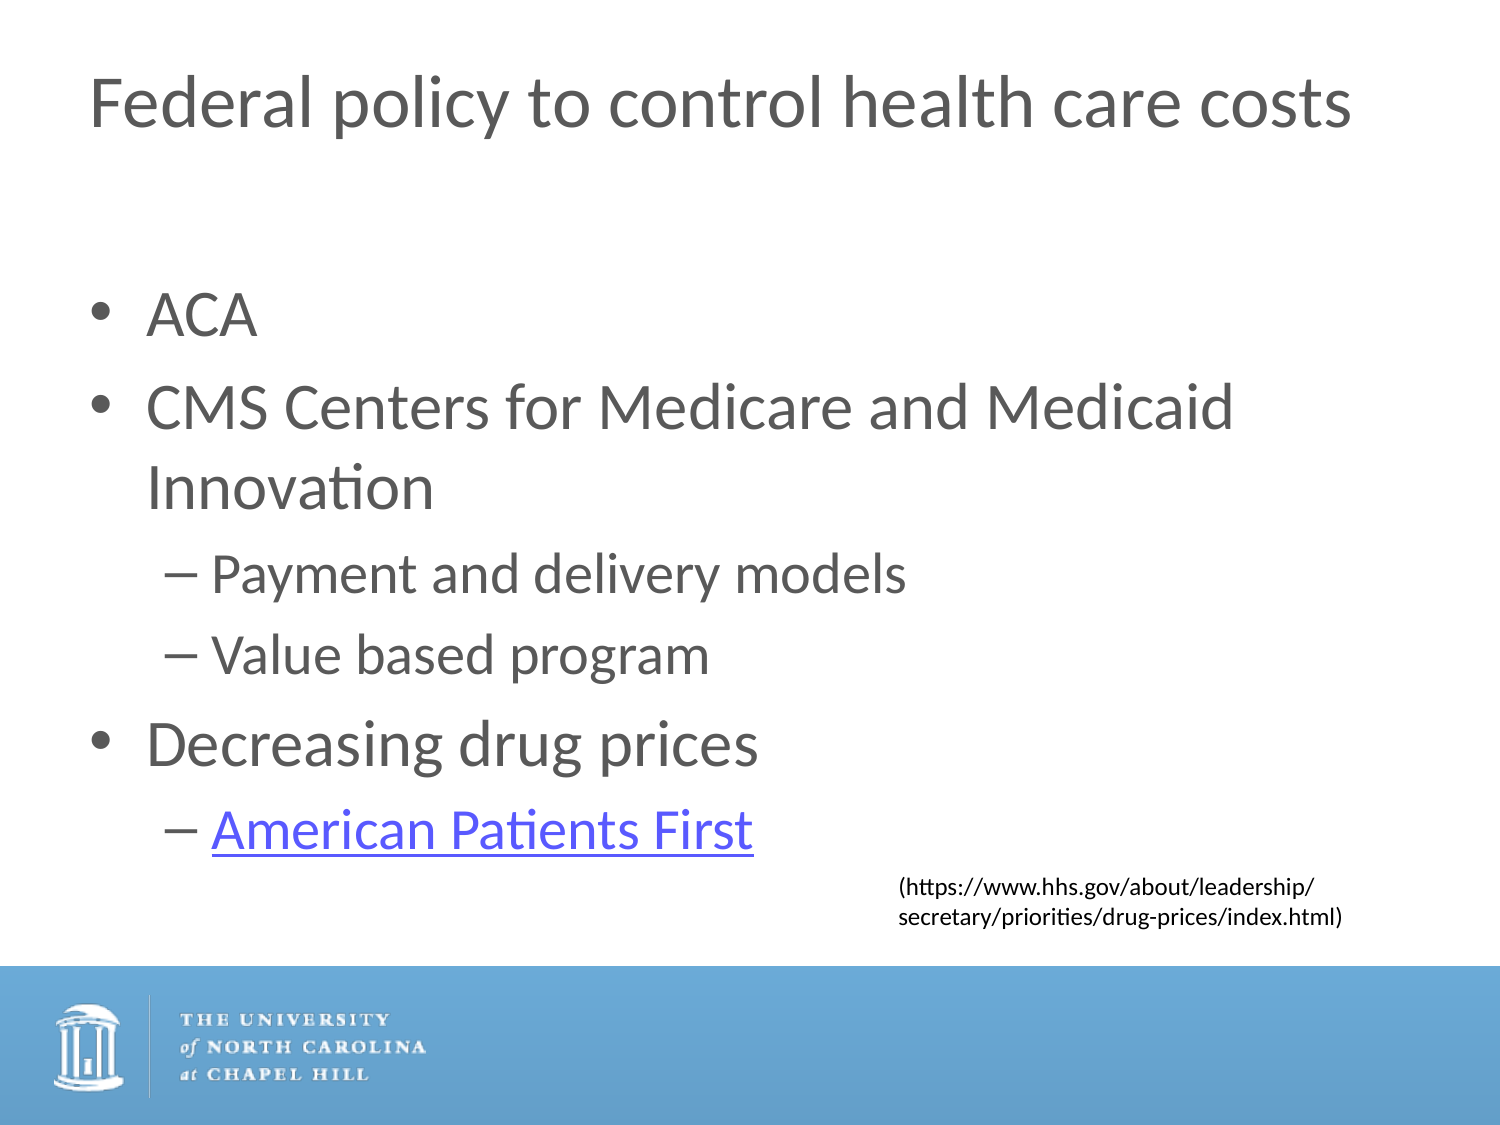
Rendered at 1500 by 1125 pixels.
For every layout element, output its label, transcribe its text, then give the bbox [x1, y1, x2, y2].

text_box (https://www.hhs.gov/about/leadership/secretary/priorities/drug-prices/index.html) [883, 863, 1425, 938]
list ACA CMS Centers for Medicare and Medicaid Innovation Payment and delivery models Value based program Decreasing drug prices American Patients First [75, 262, 1425, 933]
title Federal policy to control health care costs [75, 45, 1425, 233]
picture [54, 995, 426, 1098]
